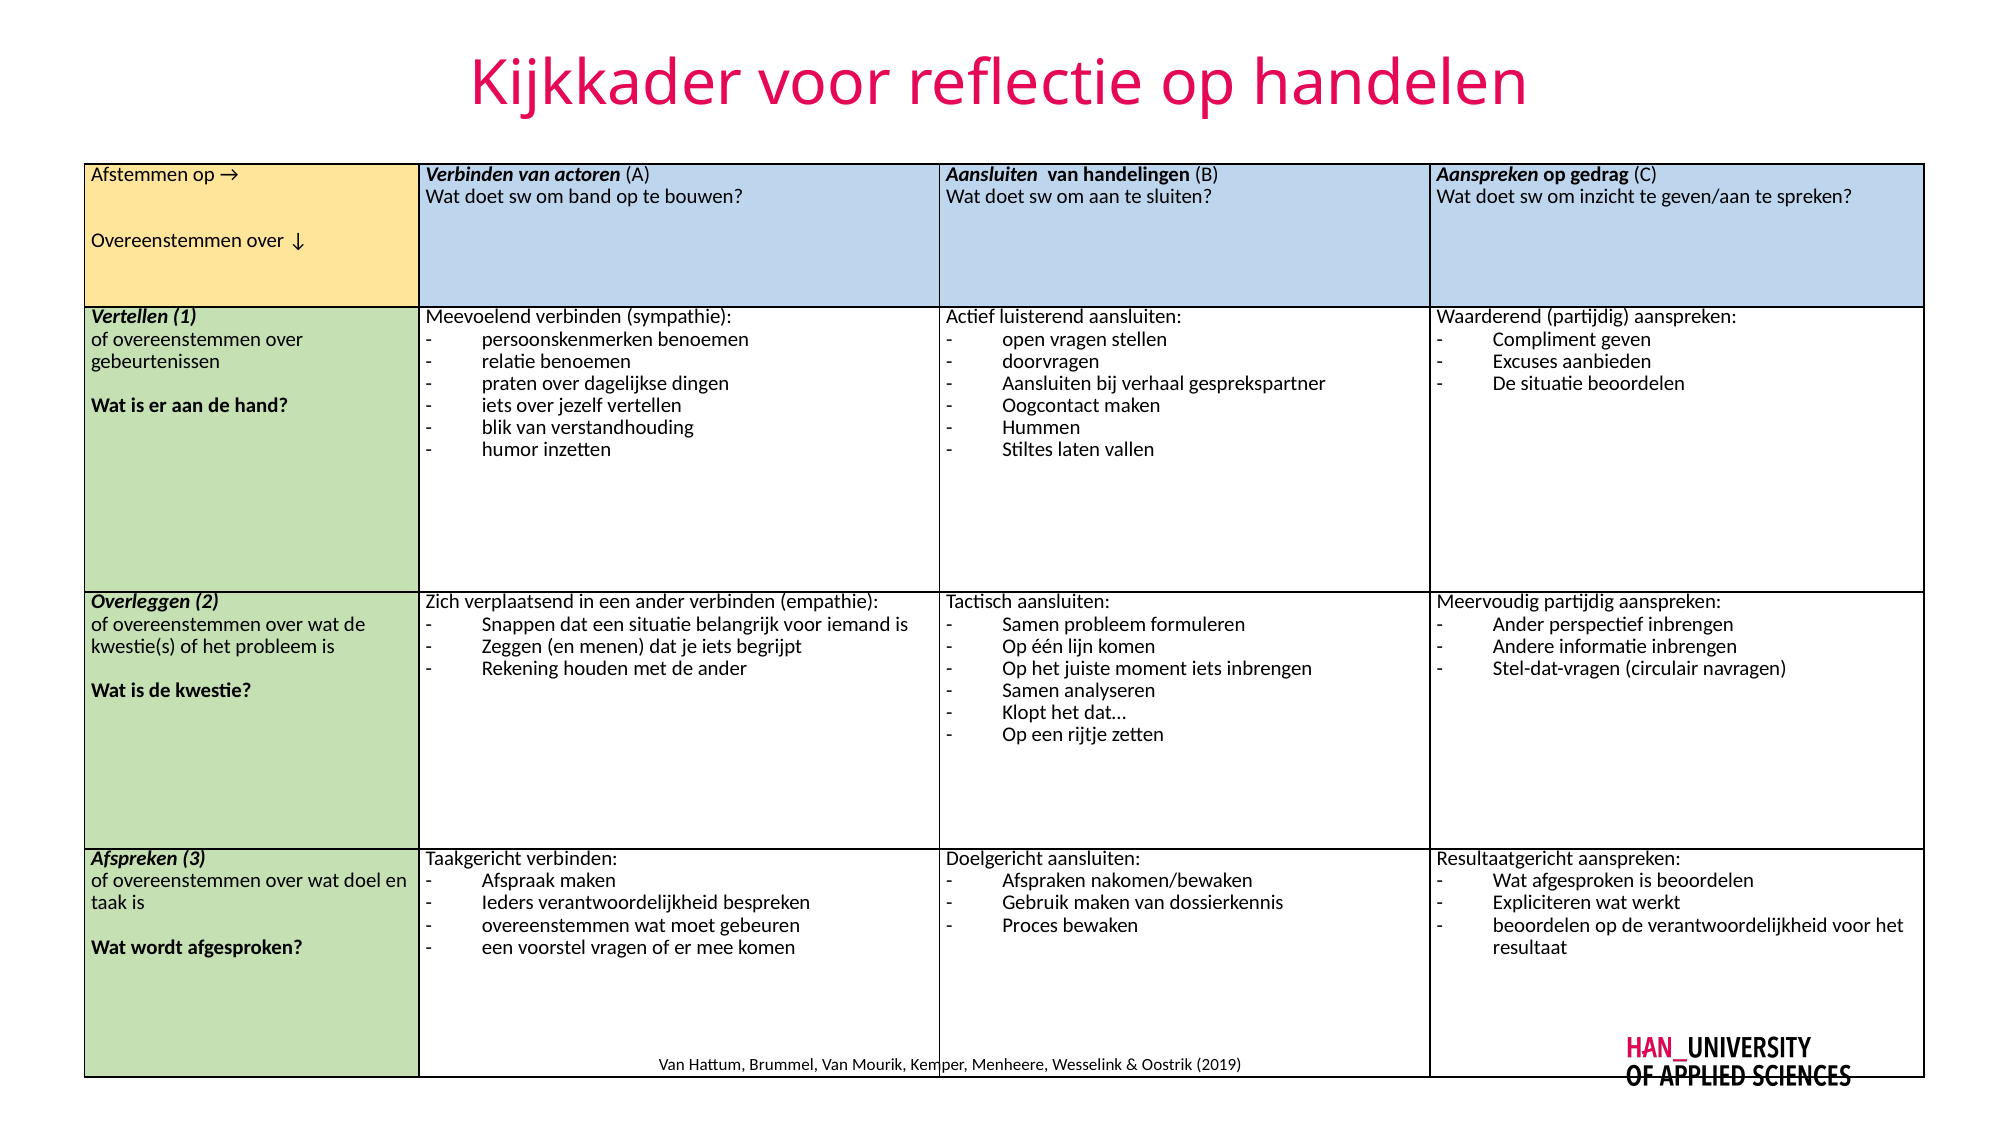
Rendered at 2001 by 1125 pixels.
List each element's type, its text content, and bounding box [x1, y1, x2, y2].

table_cell Afspreken (3) of overeenstemmen over wat doel en taak is Wat wordt afgesproken? [85, 850, 418, 1076]
picture [1620, 1078, 1877, 1125]
table_header Afstemmen op → Overeenstemmen over ↓ [85, 165, 418, 306]
table_cell Resultaatgericht aanspreken: Wat afgesproken is beoordelen Expliciteren wat werkt beoordelen op de verantwoordelijkheid voor het resultaat [1431, 850, 1923, 1076]
table_header Aansluiten van handelingen (B) Wat doet sw om aan te sluiten? [940, 165, 1429, 306]
text_box Van Hattum, Brummel, Van Mourik, Kemper, Menheere, Wesselink & Oostrik (2019) [644, 1045, 1316, 1115]
table_header Aanspreken op gedrag (C) Wat doet sw om inzicht te geven/aan te spreken? [1431, 165, 1923, 306]
table_cell Overleggen (2) of overeenstemmen over wat de kwestie(s) of het probleem is Wat is de kwestie? [85, 593, 418, 848]
title Kijkkader voor reflectie op handelen [137, 0, 1863, 126]
table_cell Vertellen (1) of overeenstemmen over gebeurtenissen Wat is er aan de hand? [85, 308, 418, 591]
table_cell Meevoelend verbinden (sympathie): persoonskenmerken benoemen relatie benoemen praten over dagelijkse dingen iets over jezelf vertellen blik van verstandhouding humor inzetten [420, 308, 939, 591]
table_cell Tactisch aansluiten: Samen probleem formuleren Op één lijn komen Op het juiste moment iets inbrengen Samen analyseren Klopt het dat… Op een rijtje zetten [940, 593, 1429, 848]
table_cell Actief luisterend aansluiten: open vragen stellen doorvragen Aansluiten bij verhaal gesprekspartner Oogcontact maken Hummen Stiltes laten vallen [940, 308, 1429, 591]
table_cell Taakgericht verbinden: Afspraak maken Ieders verantwoordelijkheid bespreken overeenstemmen wat moet gebeuren een voorstel vragen of er mee komen [420, 850, 939, 1076]
table_cell Doelgericht aansluiten: Afspraken nakomen/bewaken Gebruik maken van dossierkennis Proces bewaken [940, 850, 1429, 1076]
table_header Verbinden van actoren (A) Wat doet sw om band op te bouwen? [420, 165, 939, 306]
table_cell Waarderend (partijdig) aanspreken: Compliment geven Excuses aanbieden De situatie beoordelen [1431, 308, 1923, 591]
table_cell Zich verplaatsend in een ander verbinden (empathie): Snappen dat een situatie belangrijk voor iemand is Zeggen (en menen) dat je iets begrijpt Rekening houden met de ander [420, 593, 939, 848]
table_cell Meervoudig partijdig aanspreken: Ander perspectief inbrengen Andere informatie inbrengen Stel-dat-vragen (circulair navragen) [1431, 593, 1923, 848]
